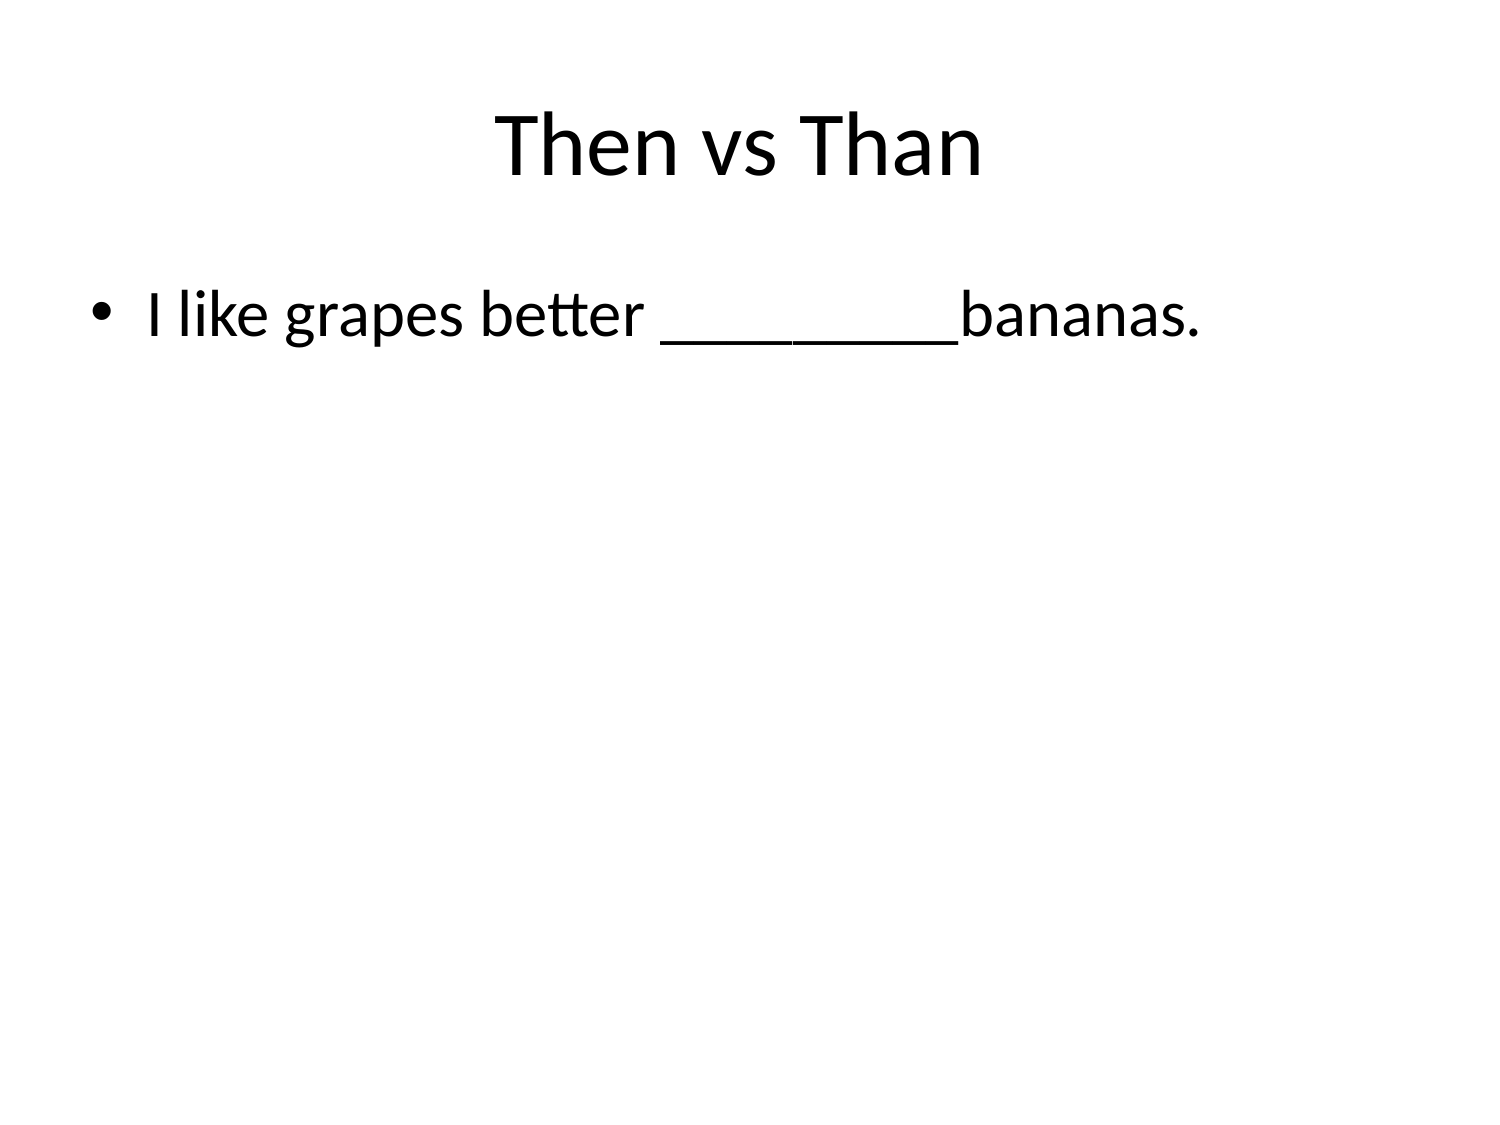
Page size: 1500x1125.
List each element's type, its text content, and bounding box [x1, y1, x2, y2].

list I like grapes better _________bananas. [75, 262, 1425, 1005]
title Then vs Than [75, 45, 1425, 233]
